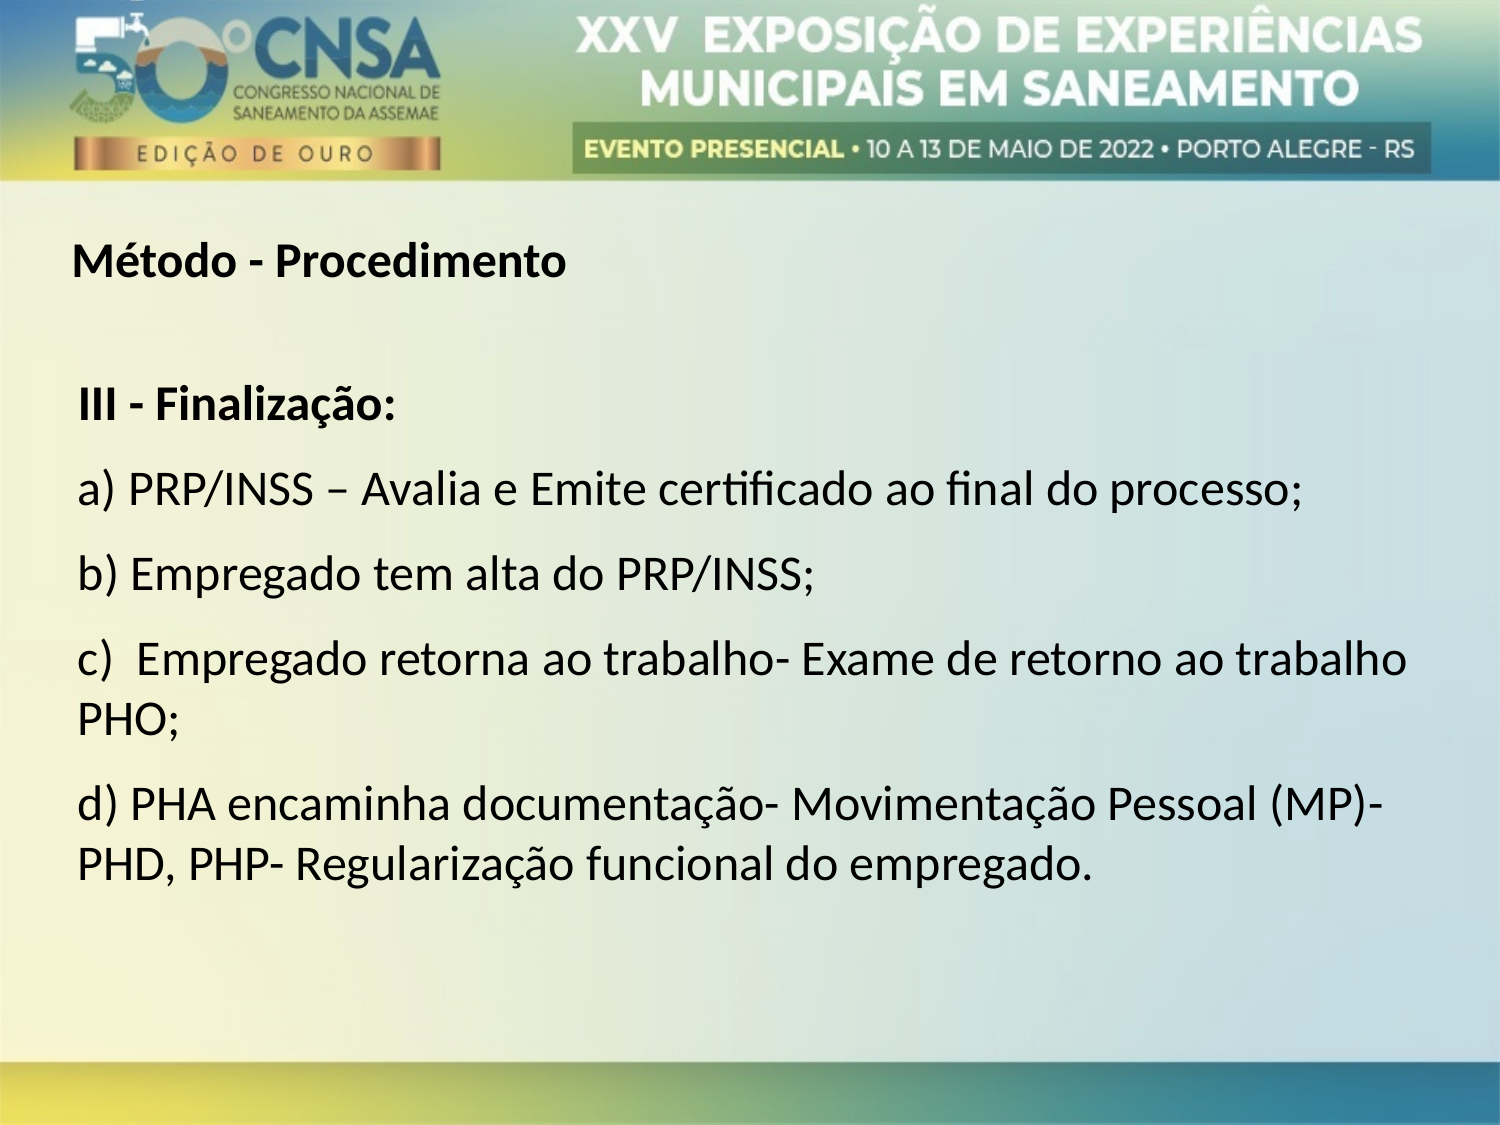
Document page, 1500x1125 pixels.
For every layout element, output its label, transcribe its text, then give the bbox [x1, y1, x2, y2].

text_box III - Finalização: a) PRP/INSS – Avalia e Emite certificado ao final do processo; b) Empregado tem alta do PRP/INSS; c) Empregado retorna ao trabalho- Exame de retorno ao trabalho PHO; d) PHA encaminha documentação- Movimentação Pessoal (MP)- PHD, PHP- Regularização funcional do empregado. [63, 363, 1436, 898]
subtitle Método - Procedimento [56, 226, 1333, 1006]
